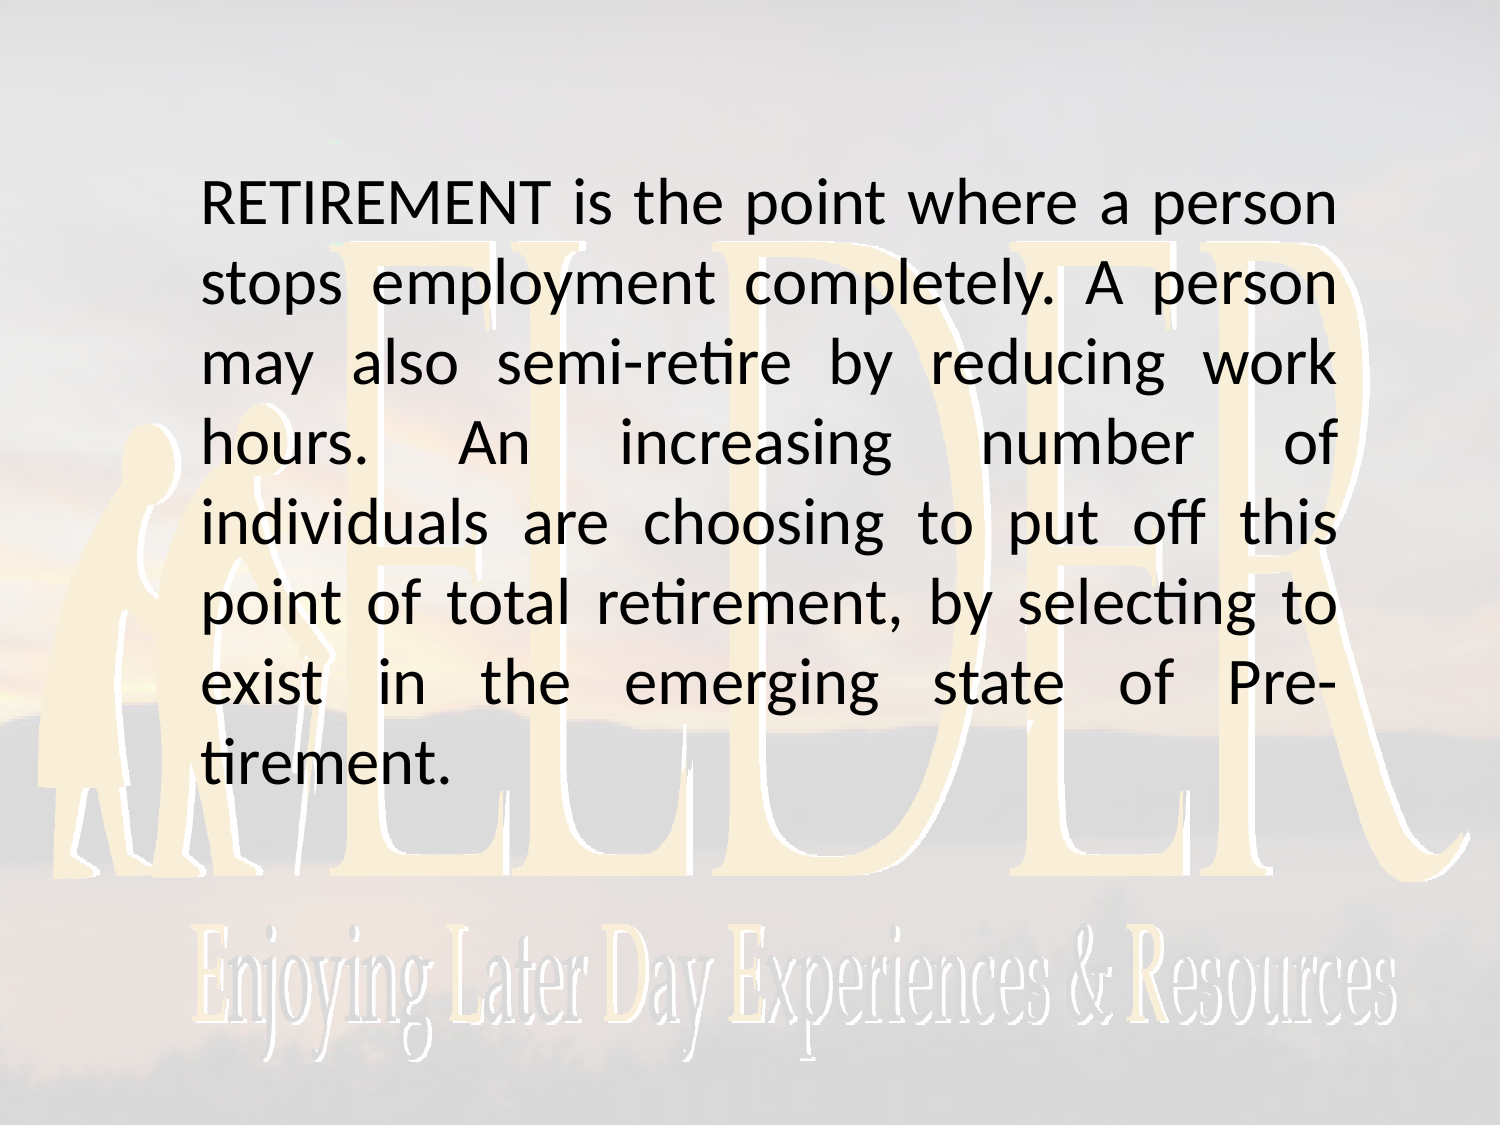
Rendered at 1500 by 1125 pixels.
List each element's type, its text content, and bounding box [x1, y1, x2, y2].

text_box RETIREMENT is the point where a person stops employment completely. A person may also semi-retire by reducing work hours. An increasing number of individuals are choosing to put off this point of total retirement, by selecting to exist in the emerging state of Pre-tirement. [185, 150, 1355, 885]
